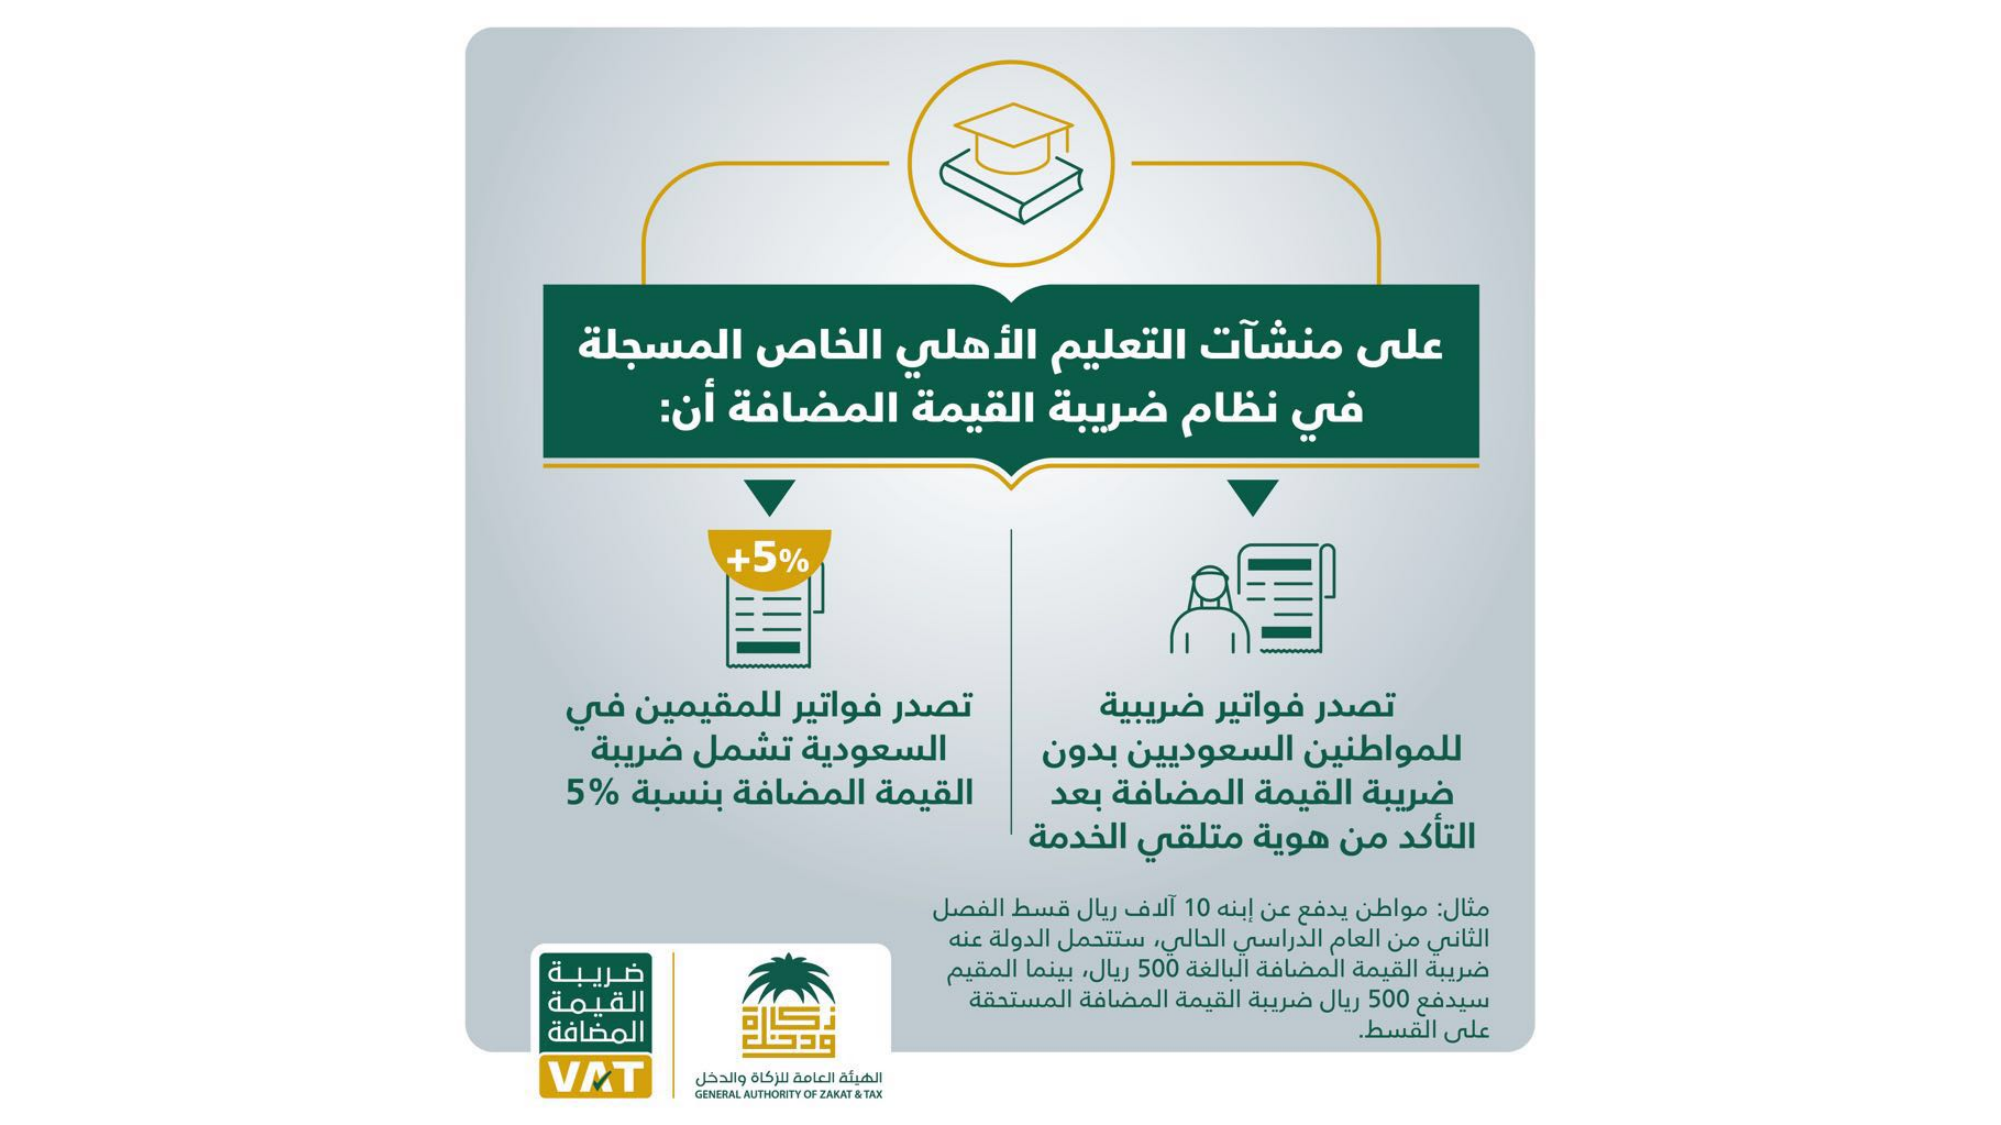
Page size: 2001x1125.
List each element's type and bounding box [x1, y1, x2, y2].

picture [437, 0, 1563, 1125]
